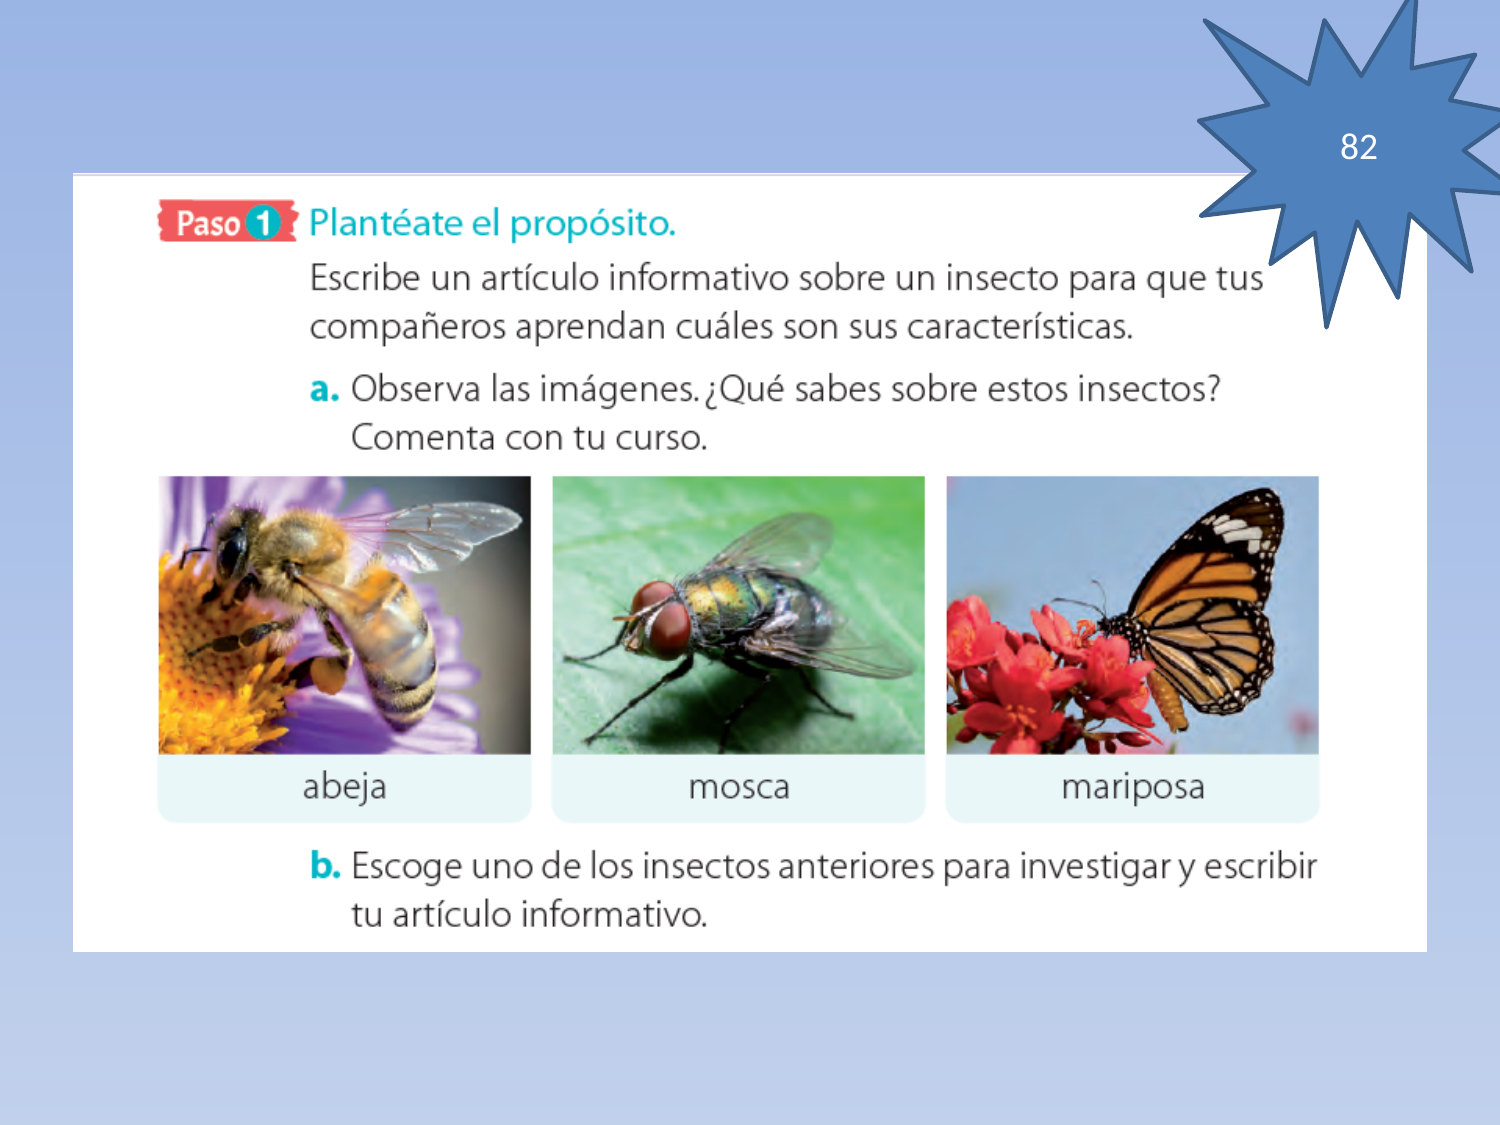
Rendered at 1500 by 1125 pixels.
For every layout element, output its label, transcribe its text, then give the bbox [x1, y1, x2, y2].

text_box 82 [1196, 0, 1500, 274]
picture [73, 173, 1427, 952]
